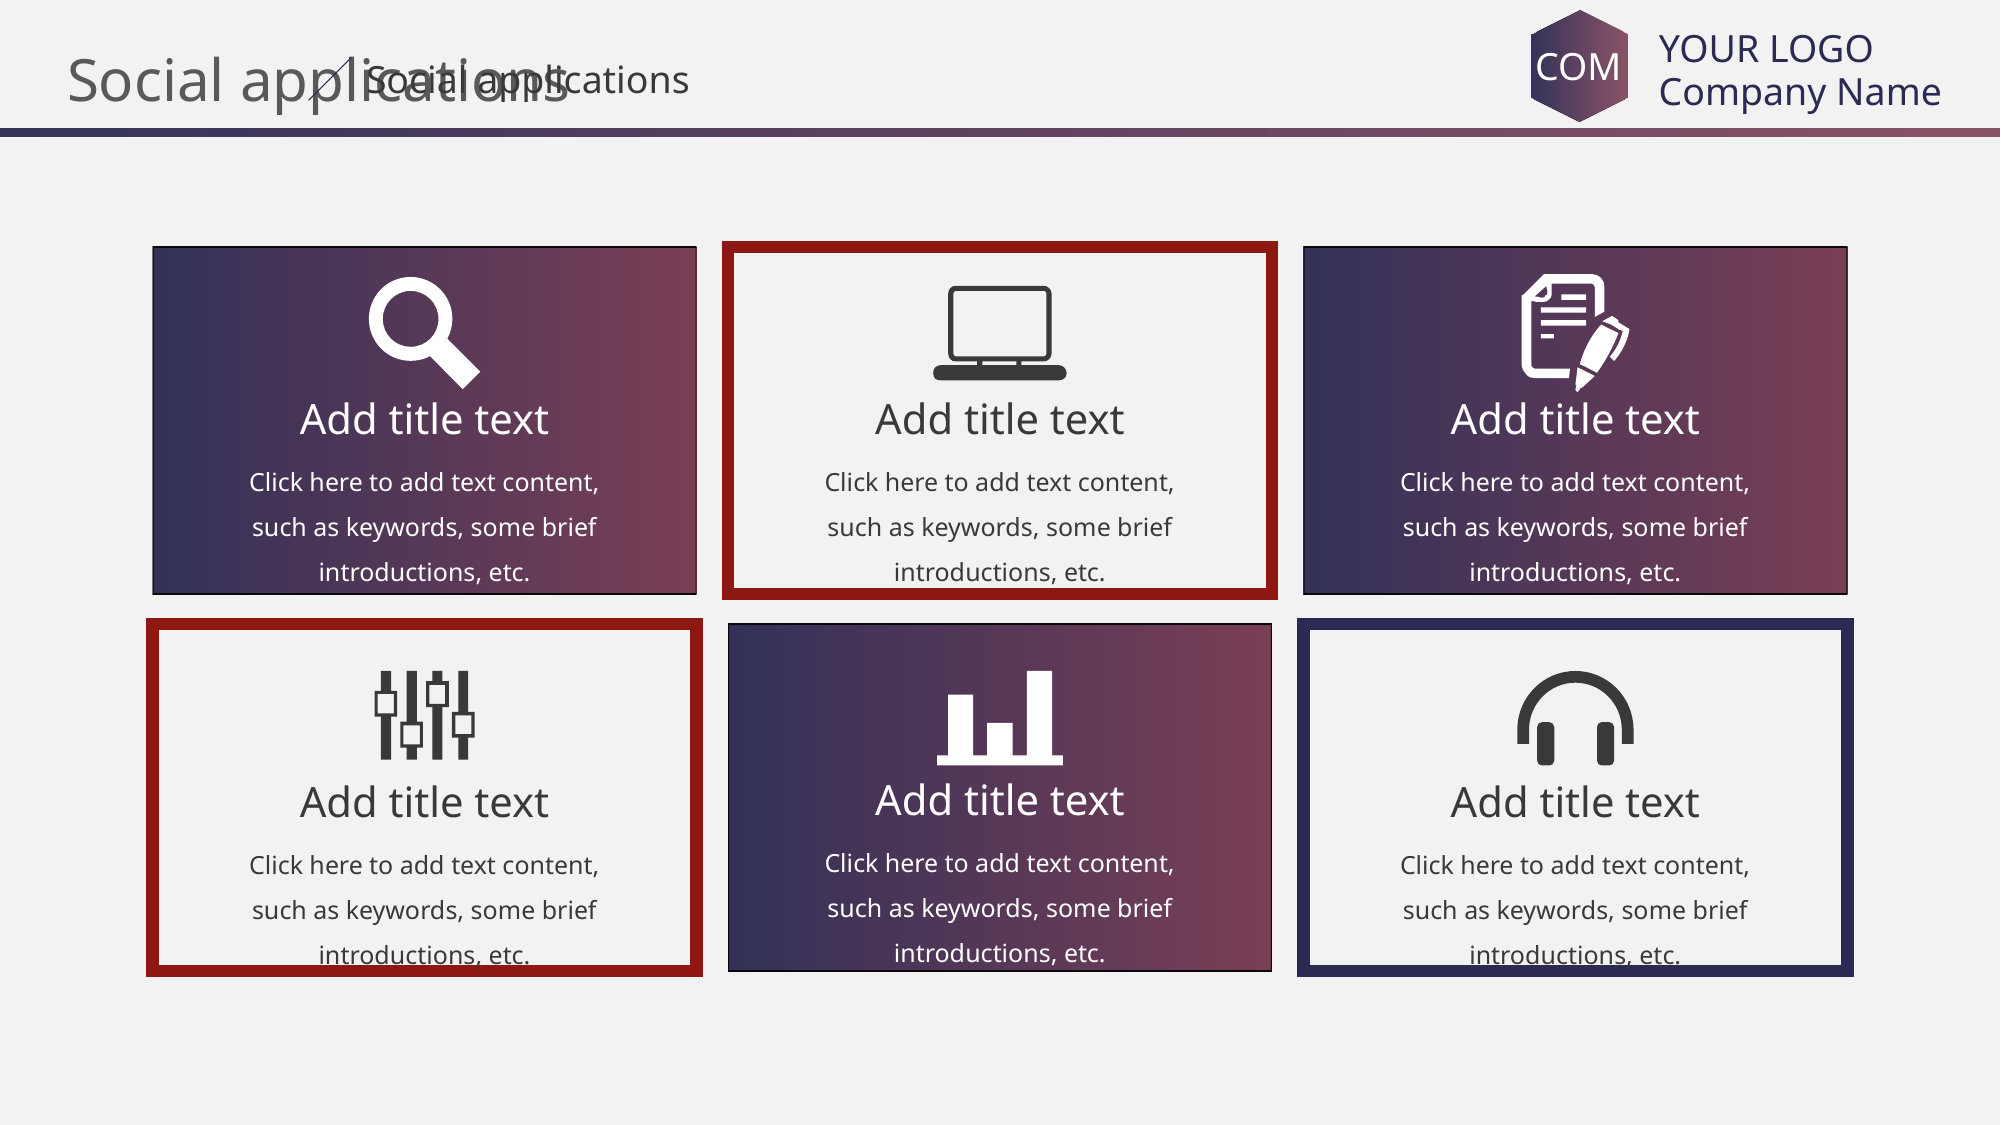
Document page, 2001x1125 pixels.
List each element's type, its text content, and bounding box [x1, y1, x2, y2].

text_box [152, 246, 697, 595]
text_box Social applications [351, 48, 1089, 109]
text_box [727, 246, 1272, 595]
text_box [1303, 623, 1848, 974]
text_box [0, 128, 2000, 137]
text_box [308, 57, 352, 101]
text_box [1303, 246, 1848, 595]
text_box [152, 623, 697, 974]
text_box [727, 623, 1272, 972]
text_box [1516, 10, 1963, 122]
text_box Social applications [52, 36, 586, 121]
